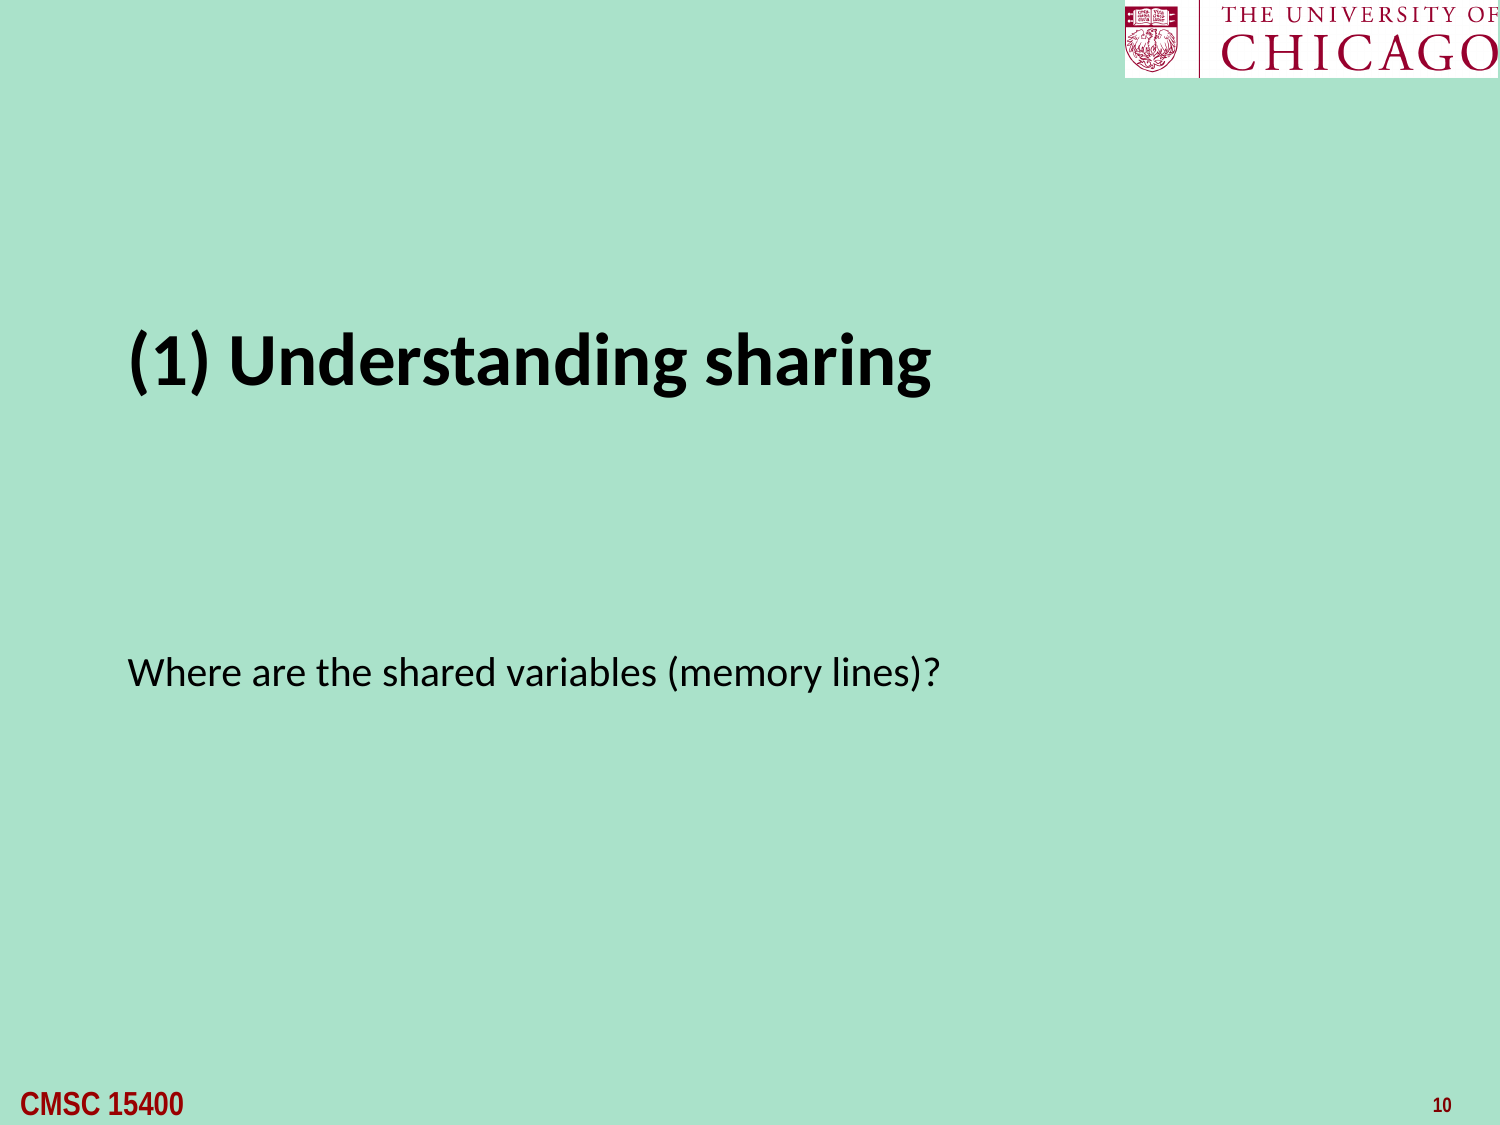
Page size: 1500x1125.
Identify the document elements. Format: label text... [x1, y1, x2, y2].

subtitle Where are the shared variables (memory lines)? [112, 637, 1373, 926]
picture [1125, 0, 1498, 78]
title (1) Understanding sharing [112, 279, 1388, 522]
